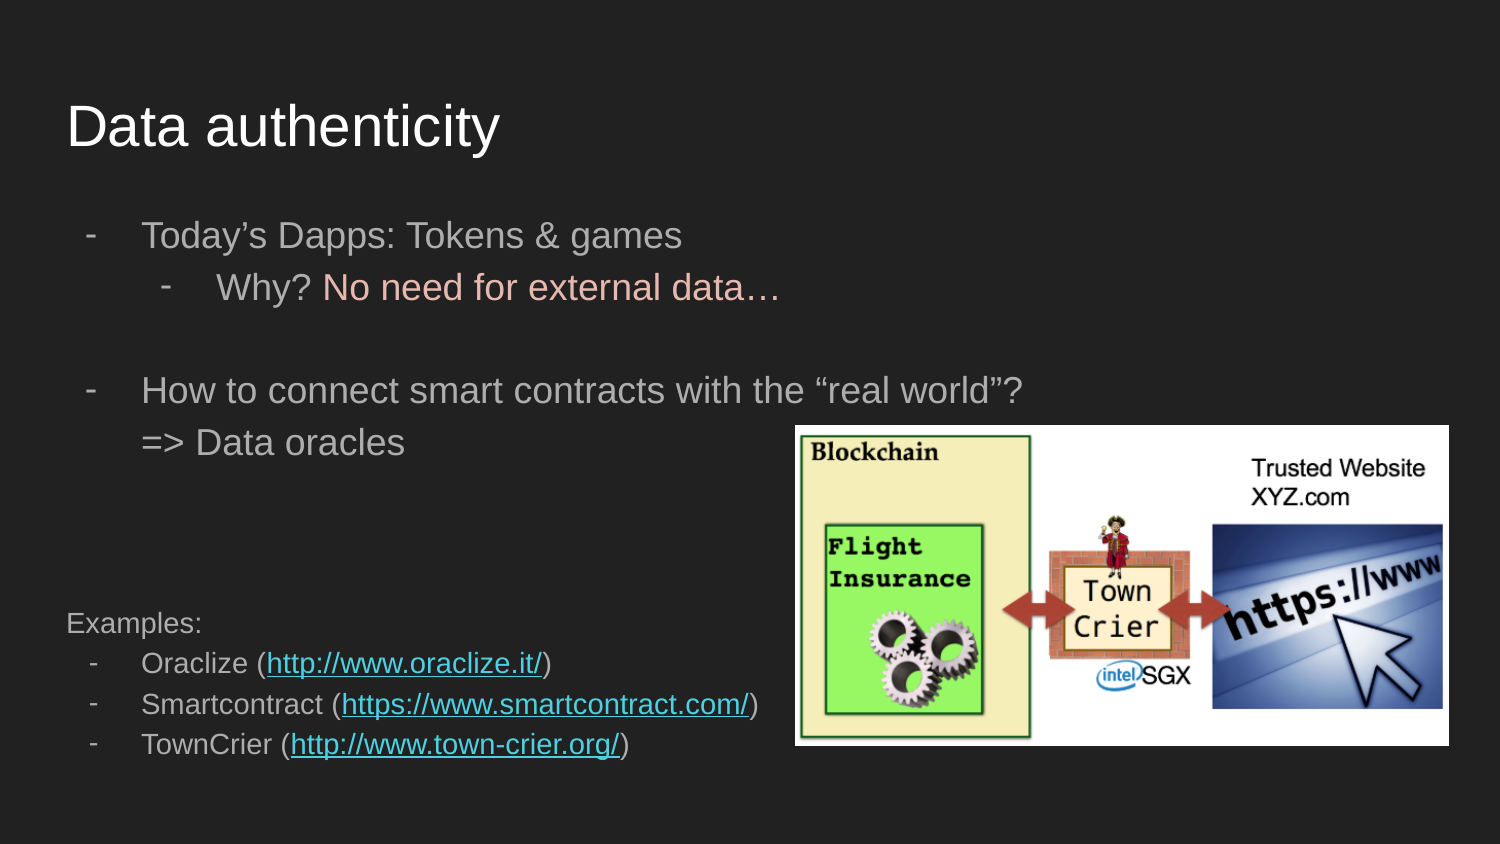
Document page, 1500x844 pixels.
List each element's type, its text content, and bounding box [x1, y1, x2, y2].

list Today’s Dapps: Tokens & games Why? No need for external data… How to connect smart contracts with the “real world”? => Data oracles Examples: Oraclize (http://www.oraclize.it/) Smartcontract (https://www.smartcontract.com/) TownCrier (http://www.town-crier.org/) [51, 189, 1449, 801]
picture [795, 424, 1450, 746]
title Data authenticity [51, 72, 1449, 167]
